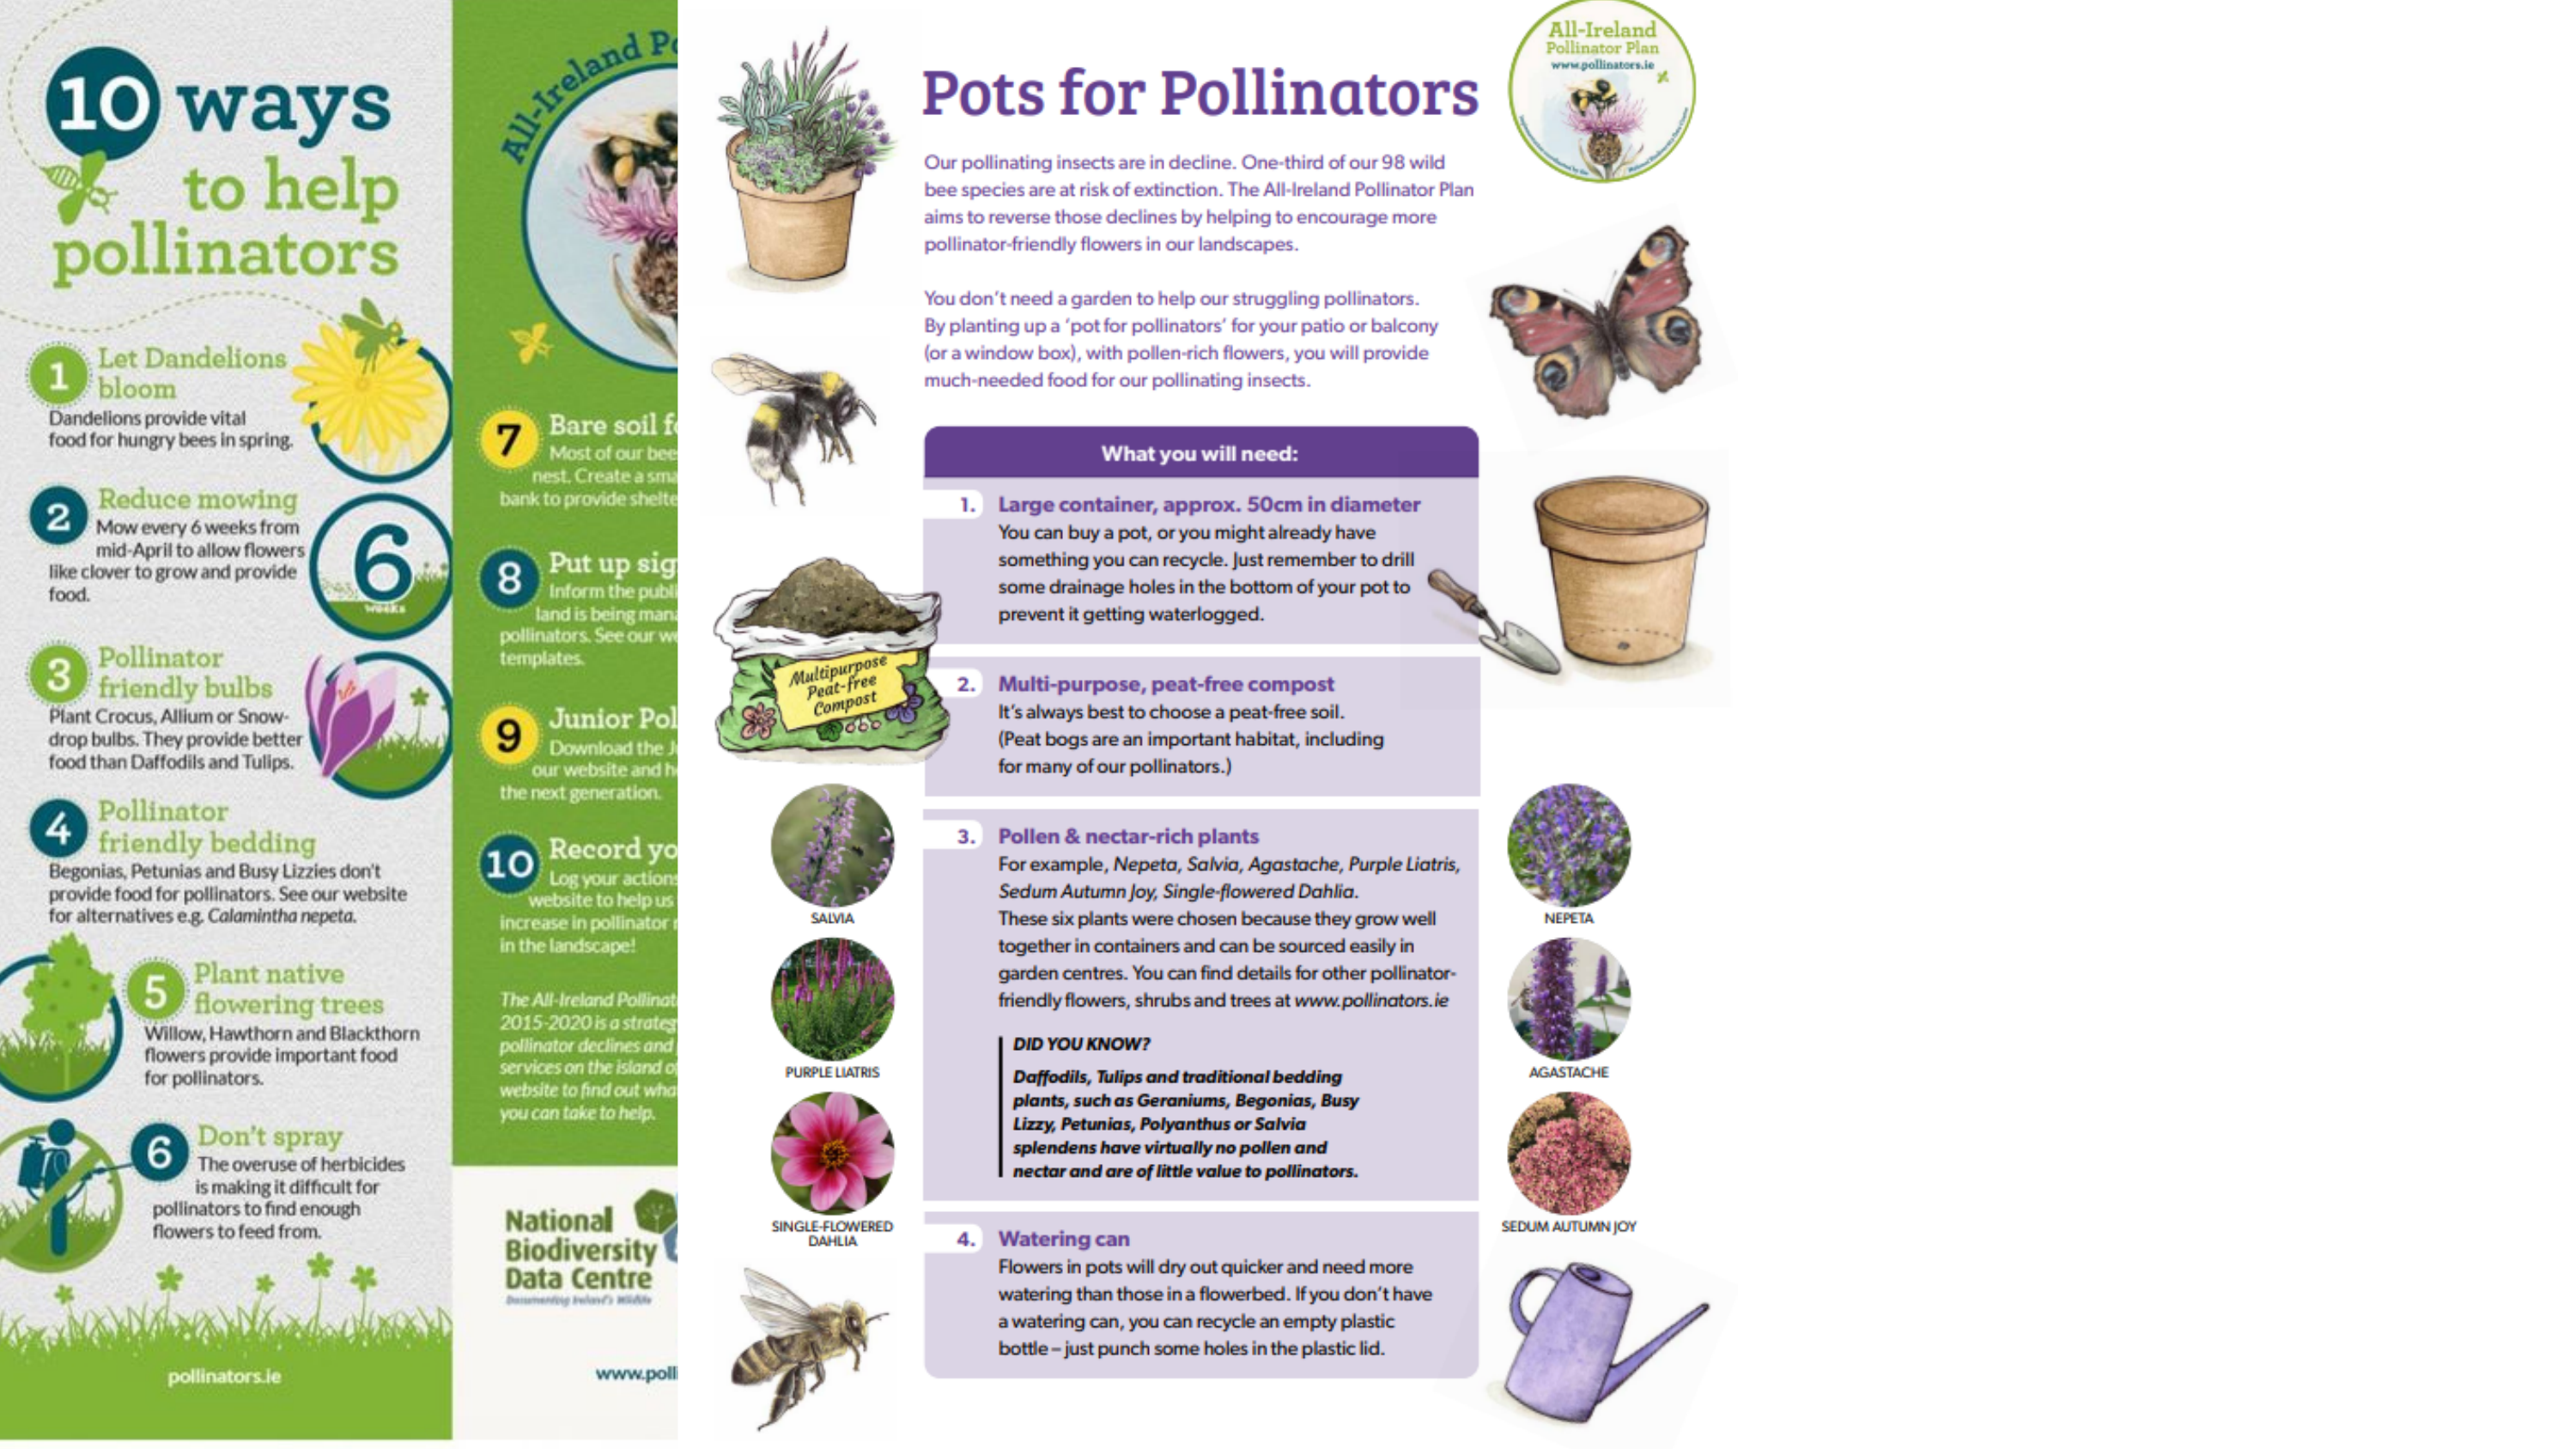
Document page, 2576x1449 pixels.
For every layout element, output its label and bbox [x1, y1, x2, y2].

text_box [0, 0, 677, 1449]
text_box [677, 0, 1739, 1449]
